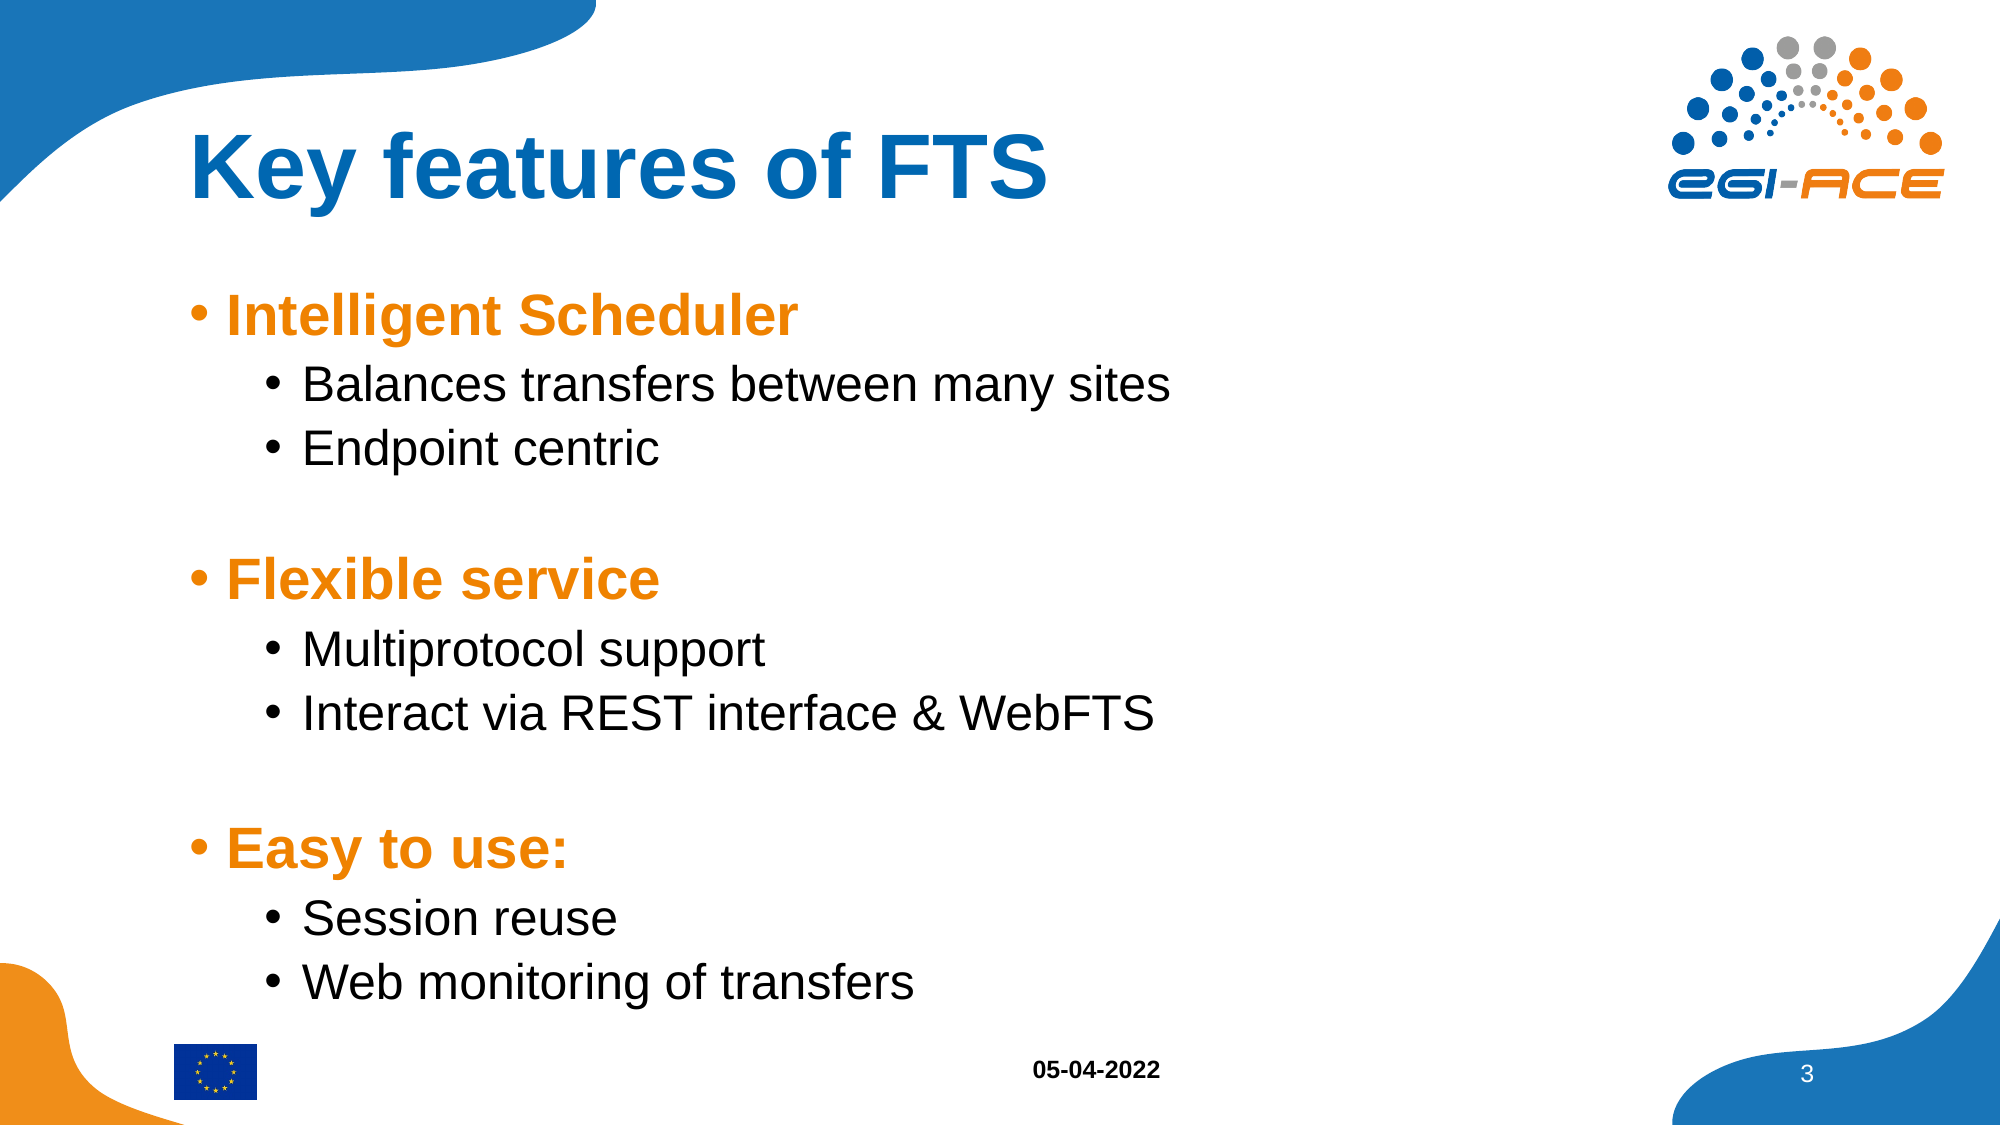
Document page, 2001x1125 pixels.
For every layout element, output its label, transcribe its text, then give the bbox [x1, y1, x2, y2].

list Intelligent Scheduler Balances transfers between many sites Endpoint centric Flexible service Multiprotocol support Interact via REST interface & WebFTS Easy to use: Session reuse Web monitoring of transfers [174, 277, 1623, 1043]
slide_number 3 [1379, 1042, 1830, 1103]
picture [174, 1044, 257, 1100]
list 05-04-2022 [1017, 1049, 1340, 1109]
title Key features of FTS [174, 59, 1623, 277]
picture [1668, 36, 1945, 199]
